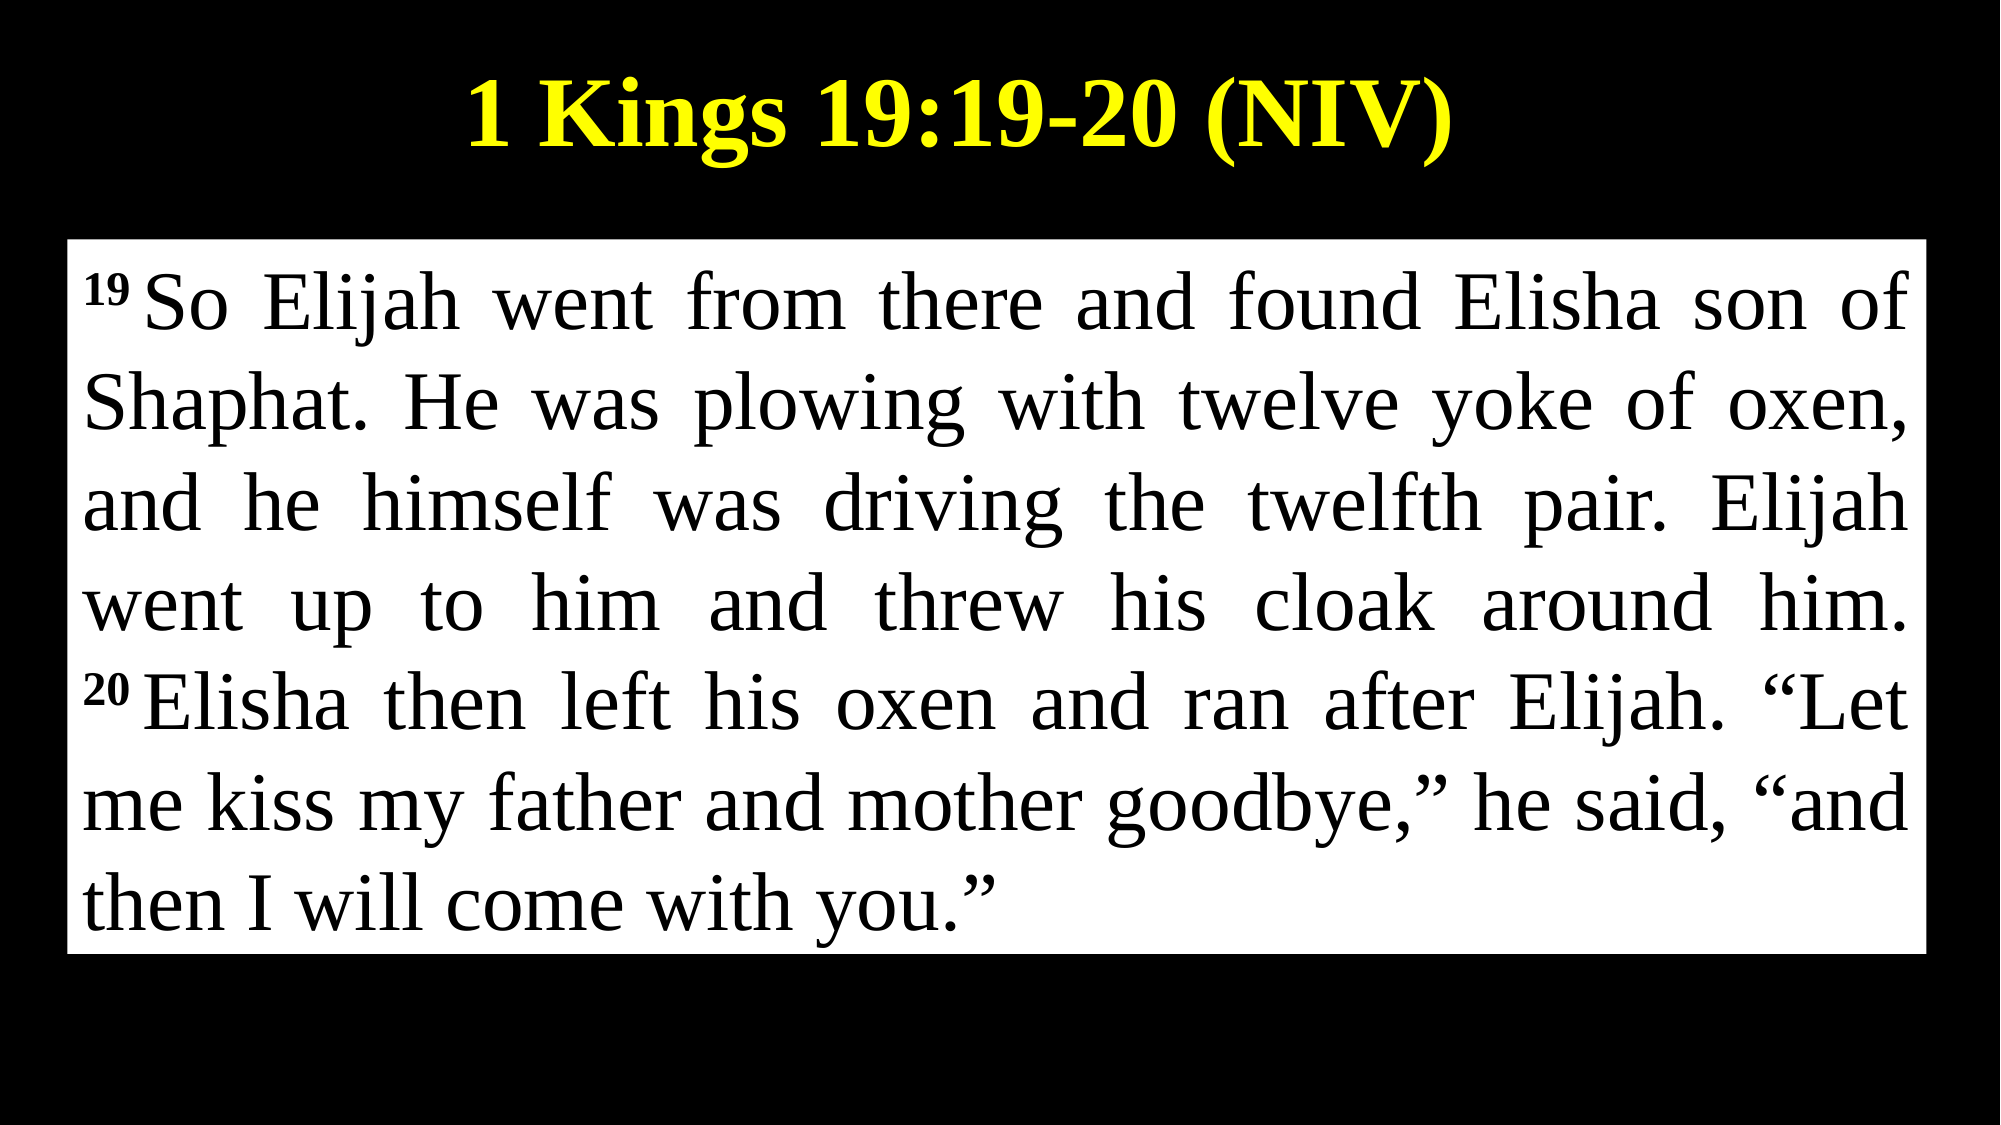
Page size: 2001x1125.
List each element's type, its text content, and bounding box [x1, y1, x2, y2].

text_box 19 So Elijah went from there and found Elisha son of Shaphat. He was plowing with twelve yoke of oxen, and he himself was driving the twelfth pair. Elijah went up to him and threw his cloak around him. 20 Elisha then left his oxen and ran after Elijah. “Let me kiss my father and mother goodbye,” he said, “and then I will come with you.” [67, 239, 1927, 954]
text_box 1 Kings 19:19-20 (NIV) [448, 39, 1471, 174]
